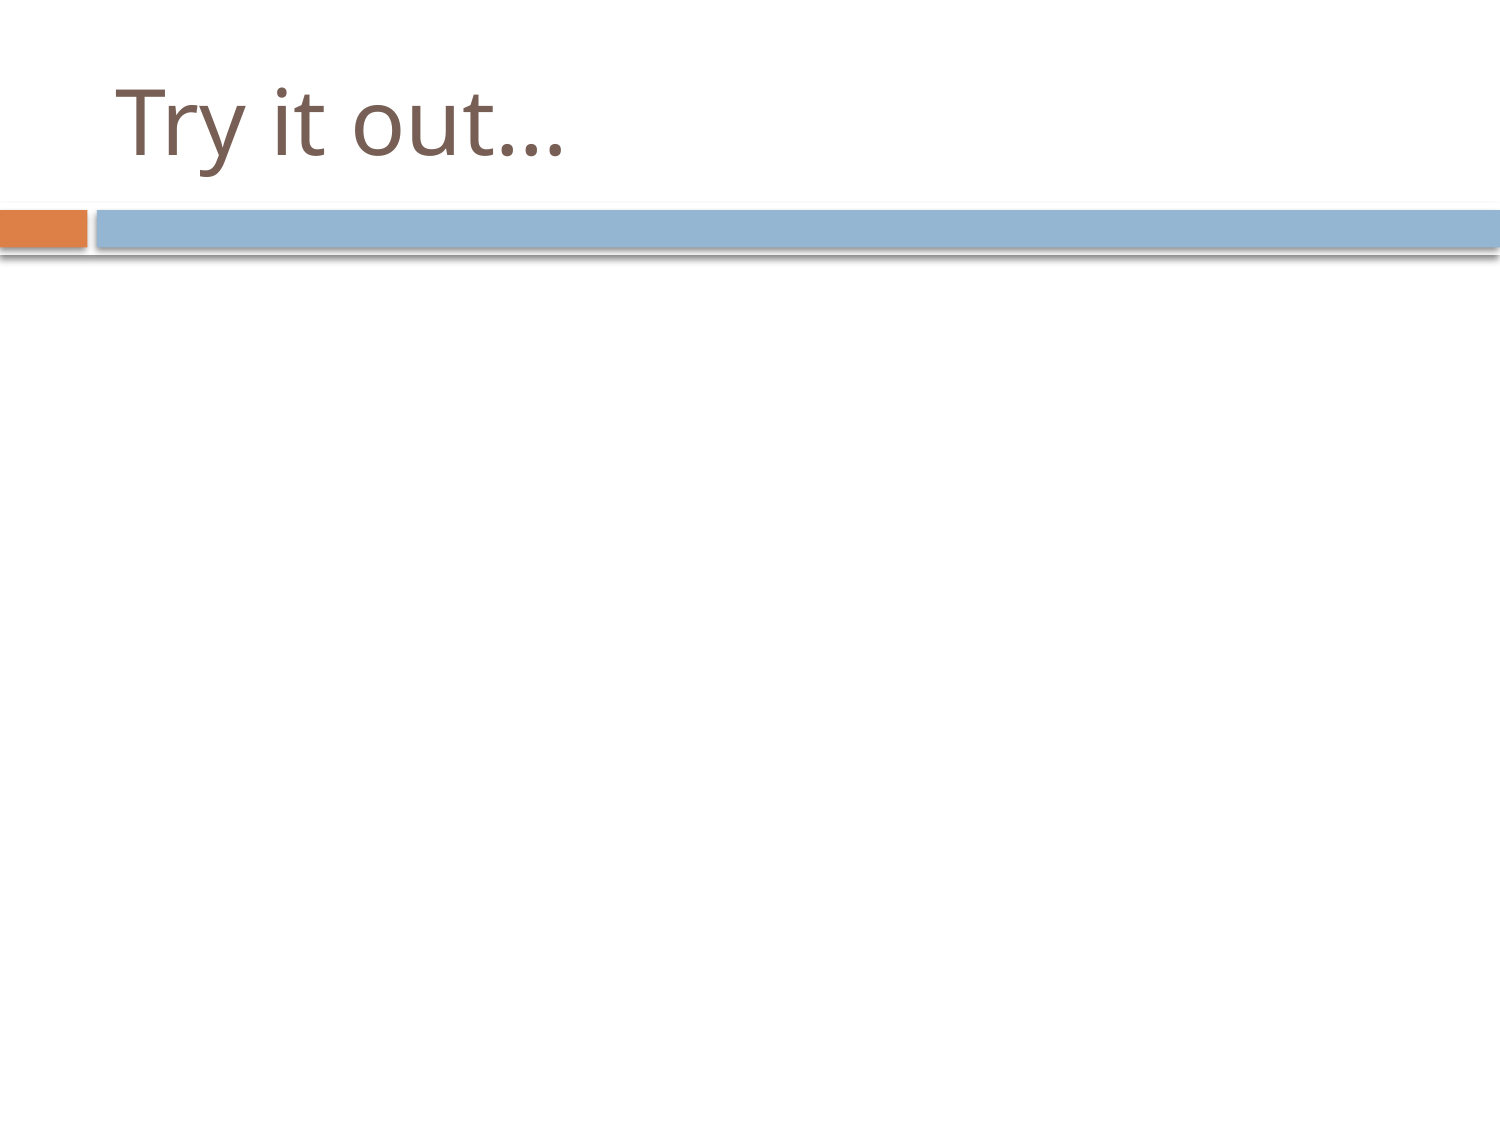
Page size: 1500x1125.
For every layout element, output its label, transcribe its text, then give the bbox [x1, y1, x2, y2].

title Try it out… [100, 37, 1438, 200]
